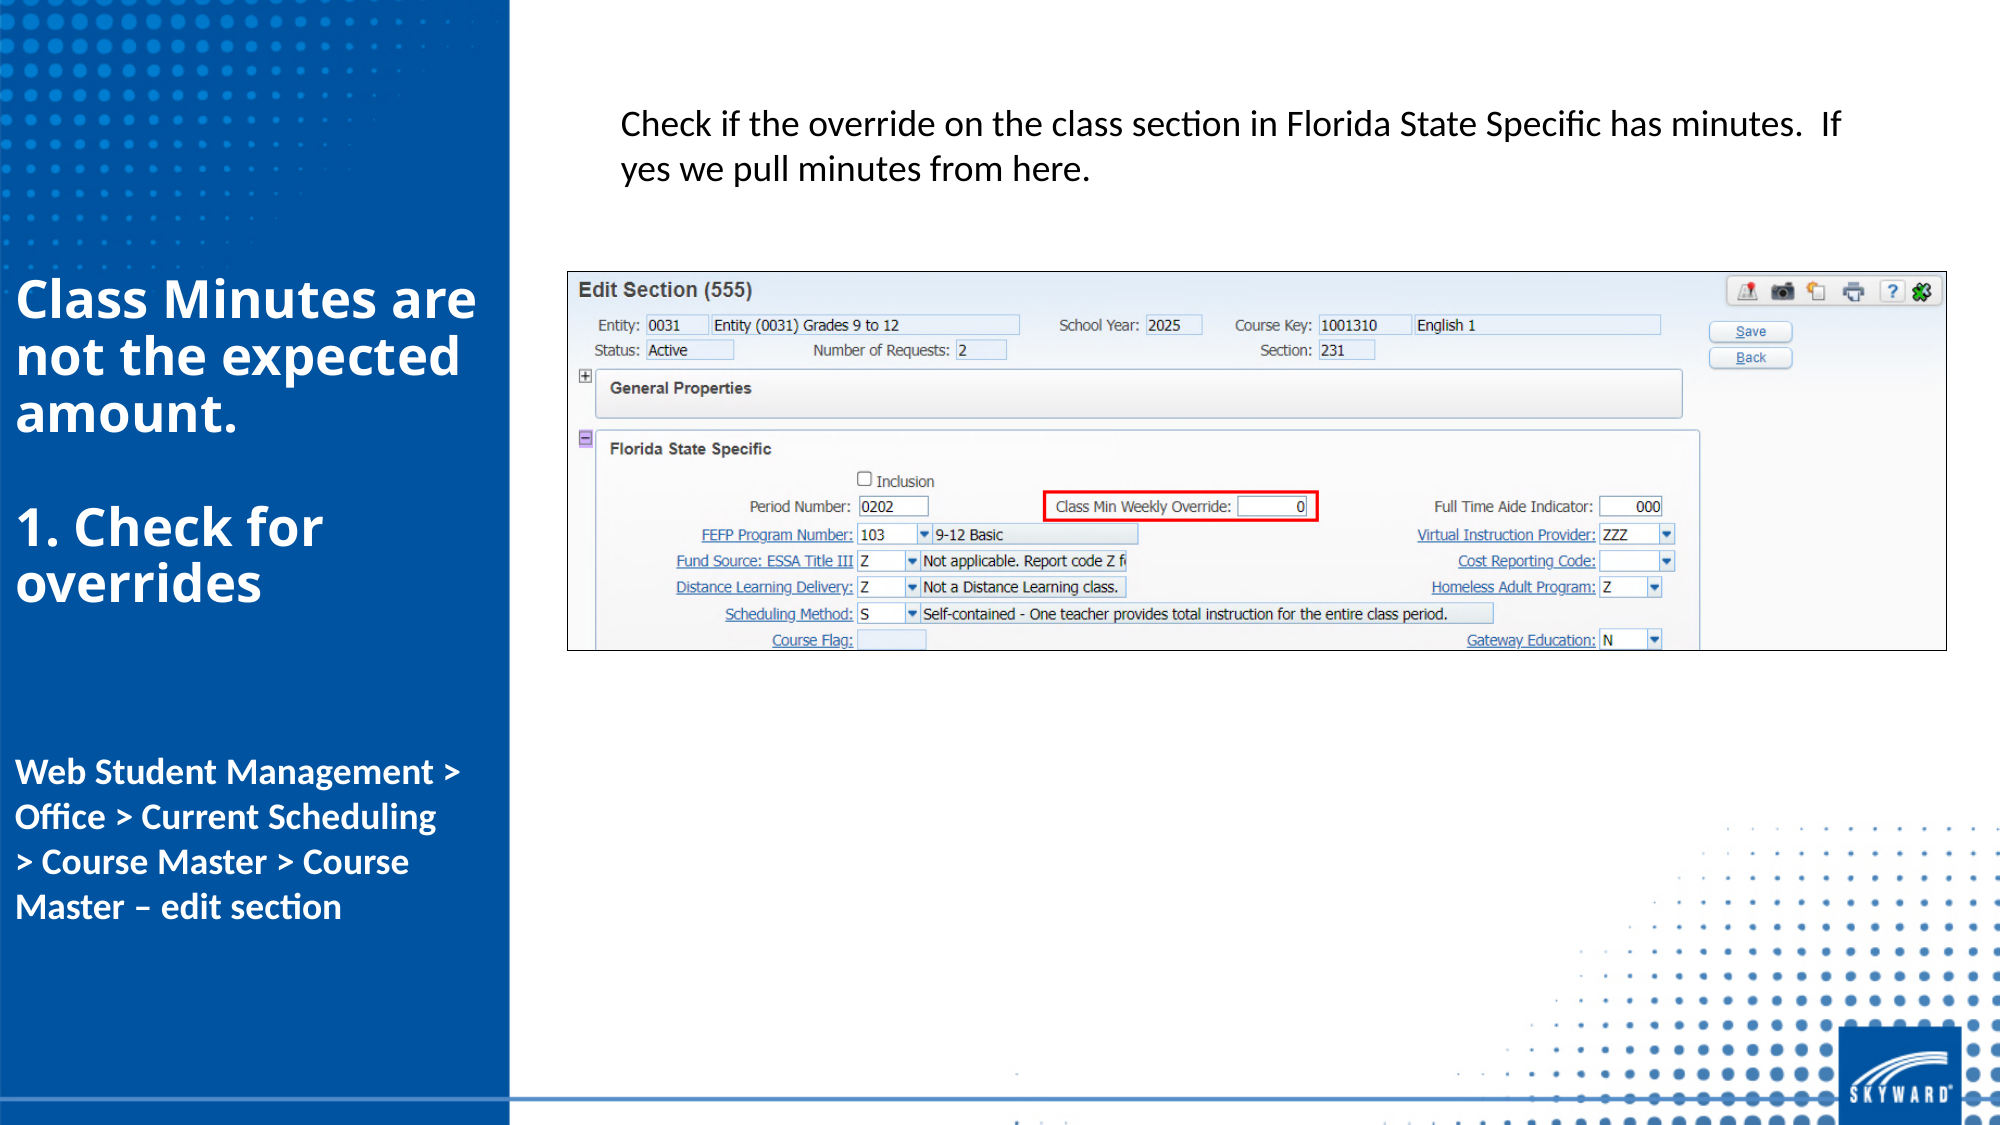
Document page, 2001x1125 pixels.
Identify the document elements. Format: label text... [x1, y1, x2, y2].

text_box Check if the override on the class section in Florida State Specific has minutes. If yes we pull minutes from here. [606, 91, 1909, 196]
picture [0, 0, 2000, 1125]
text_box Web Student Management > Office > Current Scheduling > Course Master > Course Master – edit section [0, 739, 477, 935]
text_box Class Minutes are not the expected amount. 1. Check for overrides [0, 264, 495, 651]
